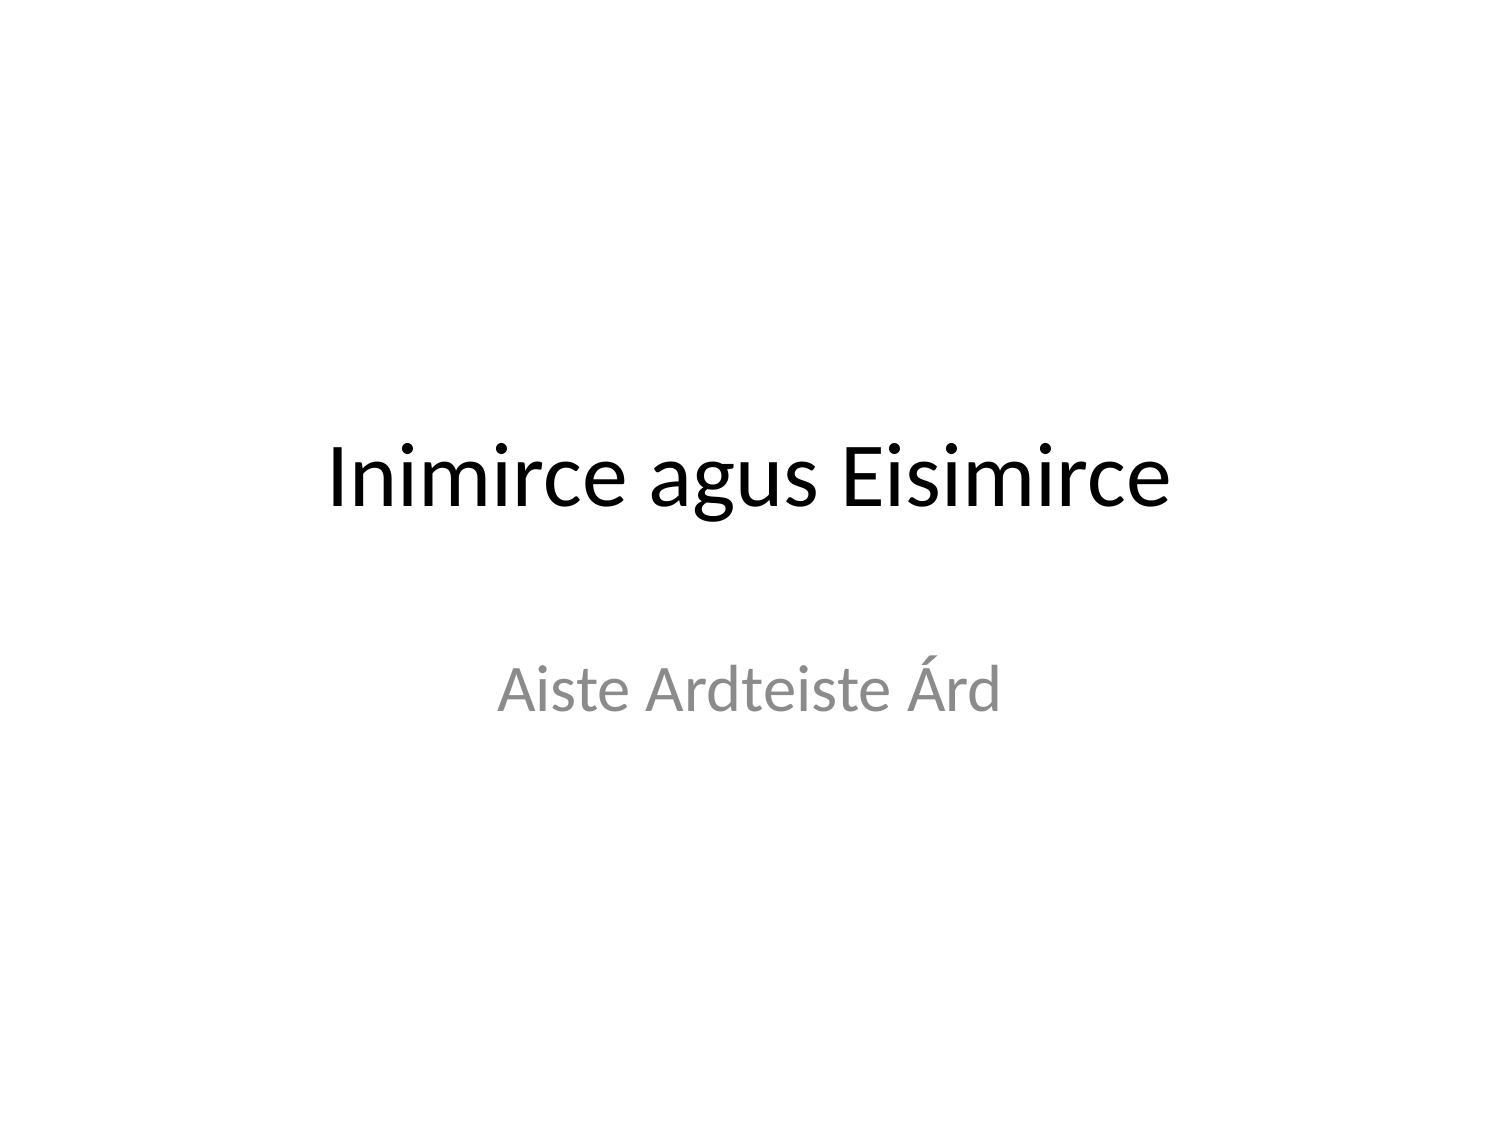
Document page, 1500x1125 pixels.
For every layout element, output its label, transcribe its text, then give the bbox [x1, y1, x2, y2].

title Inimirce agus Eisimirce [112, 349, 1388, 591]
subtitle Aiste Ardteiste Árd [225, 637, 1275, 925]
